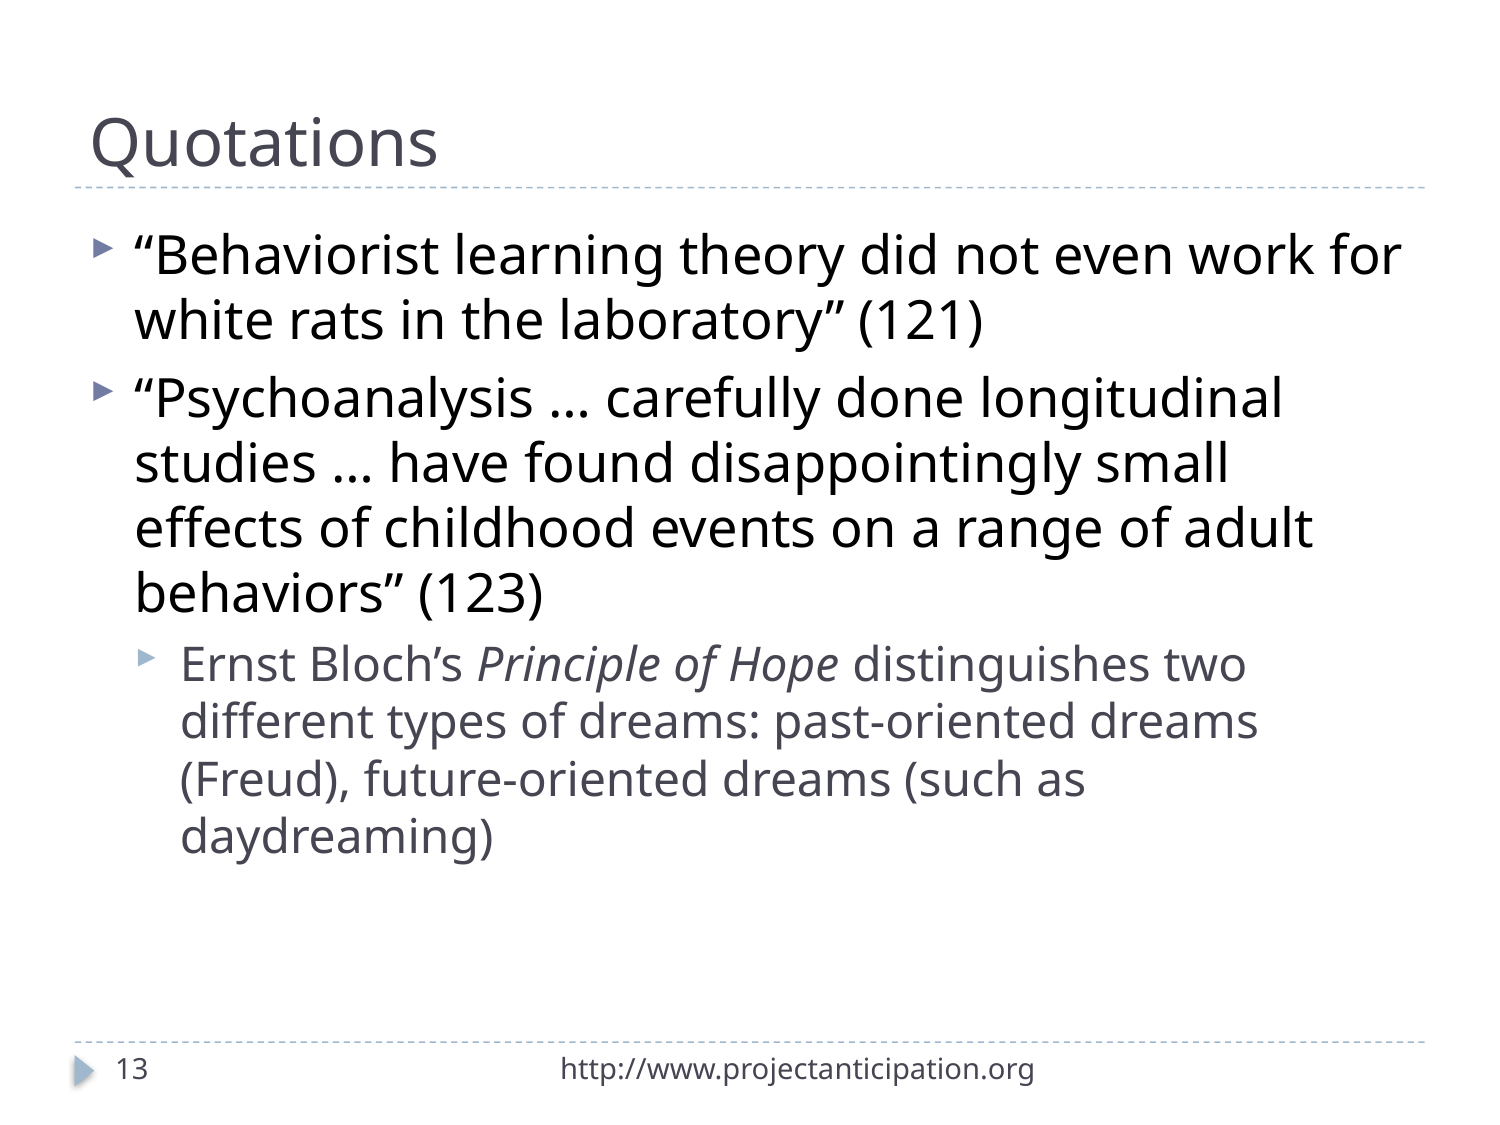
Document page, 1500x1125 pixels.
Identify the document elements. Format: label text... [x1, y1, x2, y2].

title Quotations [75, 24, 1425, 188]
slide_number 13 [100, 1042, 426, 1103]
list “Behaviorist learning theory did not even work for white rats in the laboratory” (121) “Psychoanalysis … carefully done longitudinal studies … have found disappointingly small effects of childhood events on a range of adult behaviors” (123) Ernst Bloch’s Principle of Hope distinguishes two different types of dreams: past-oriented dreams (Freud), future-oriented dreams (such as daydreaming) [75, 213, 1425, 1024]
footer http://www.projectanticipation.org [475, 1042, 1051, 1103]
